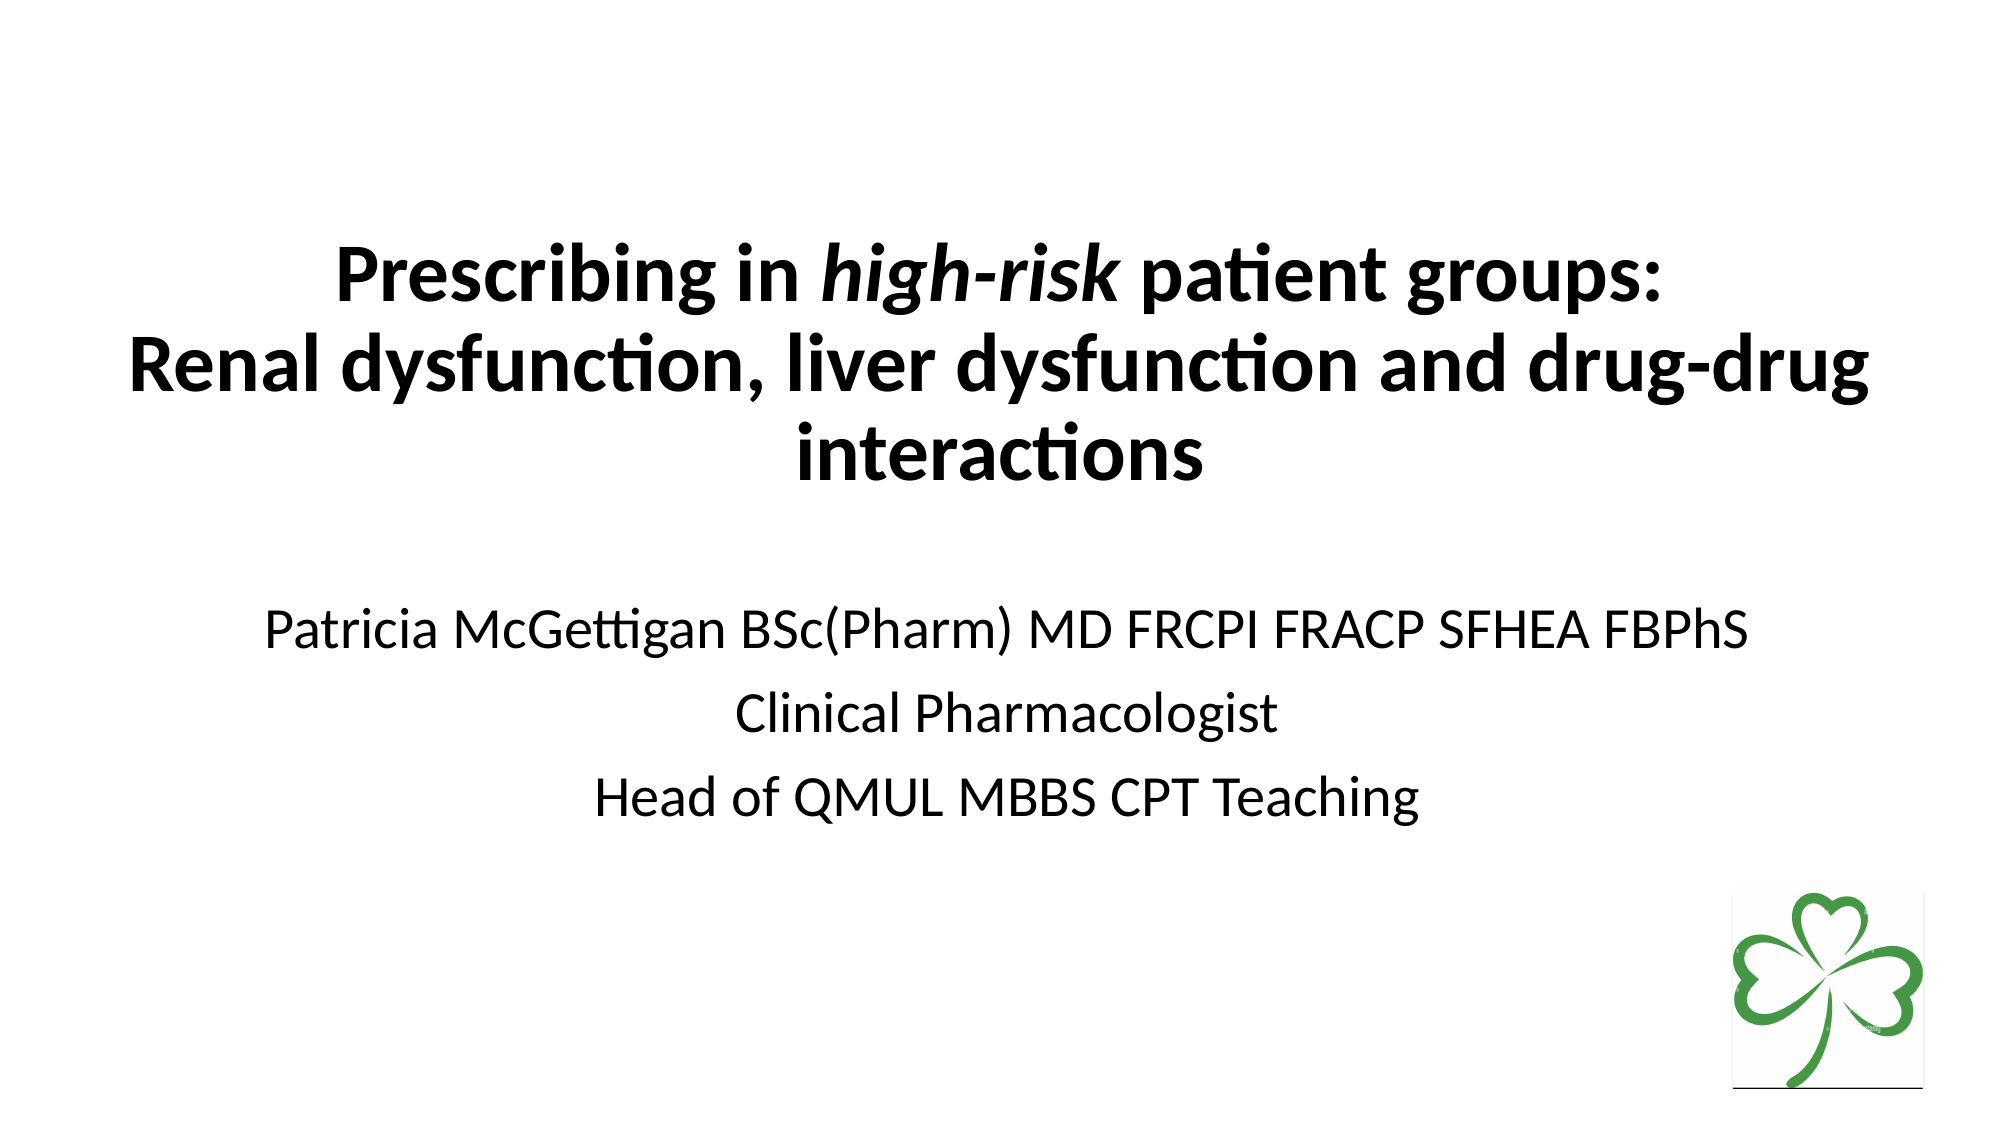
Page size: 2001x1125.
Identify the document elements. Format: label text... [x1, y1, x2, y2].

picture [1732, 885, 1925, 1089]
title Prescribing in high-risk patient groups: Renal dysfunction, liver dysfunction and drug-drug interactions [62, 114, 1938, 507]
subtitle Patricia McGettigan BSc(Pharm) MD FRCPI FRACP SFHEA FBPhS Clinical Pharmacologist Head of QMUL MBBS CPT Teaching [169, 590, 1845, 863]
